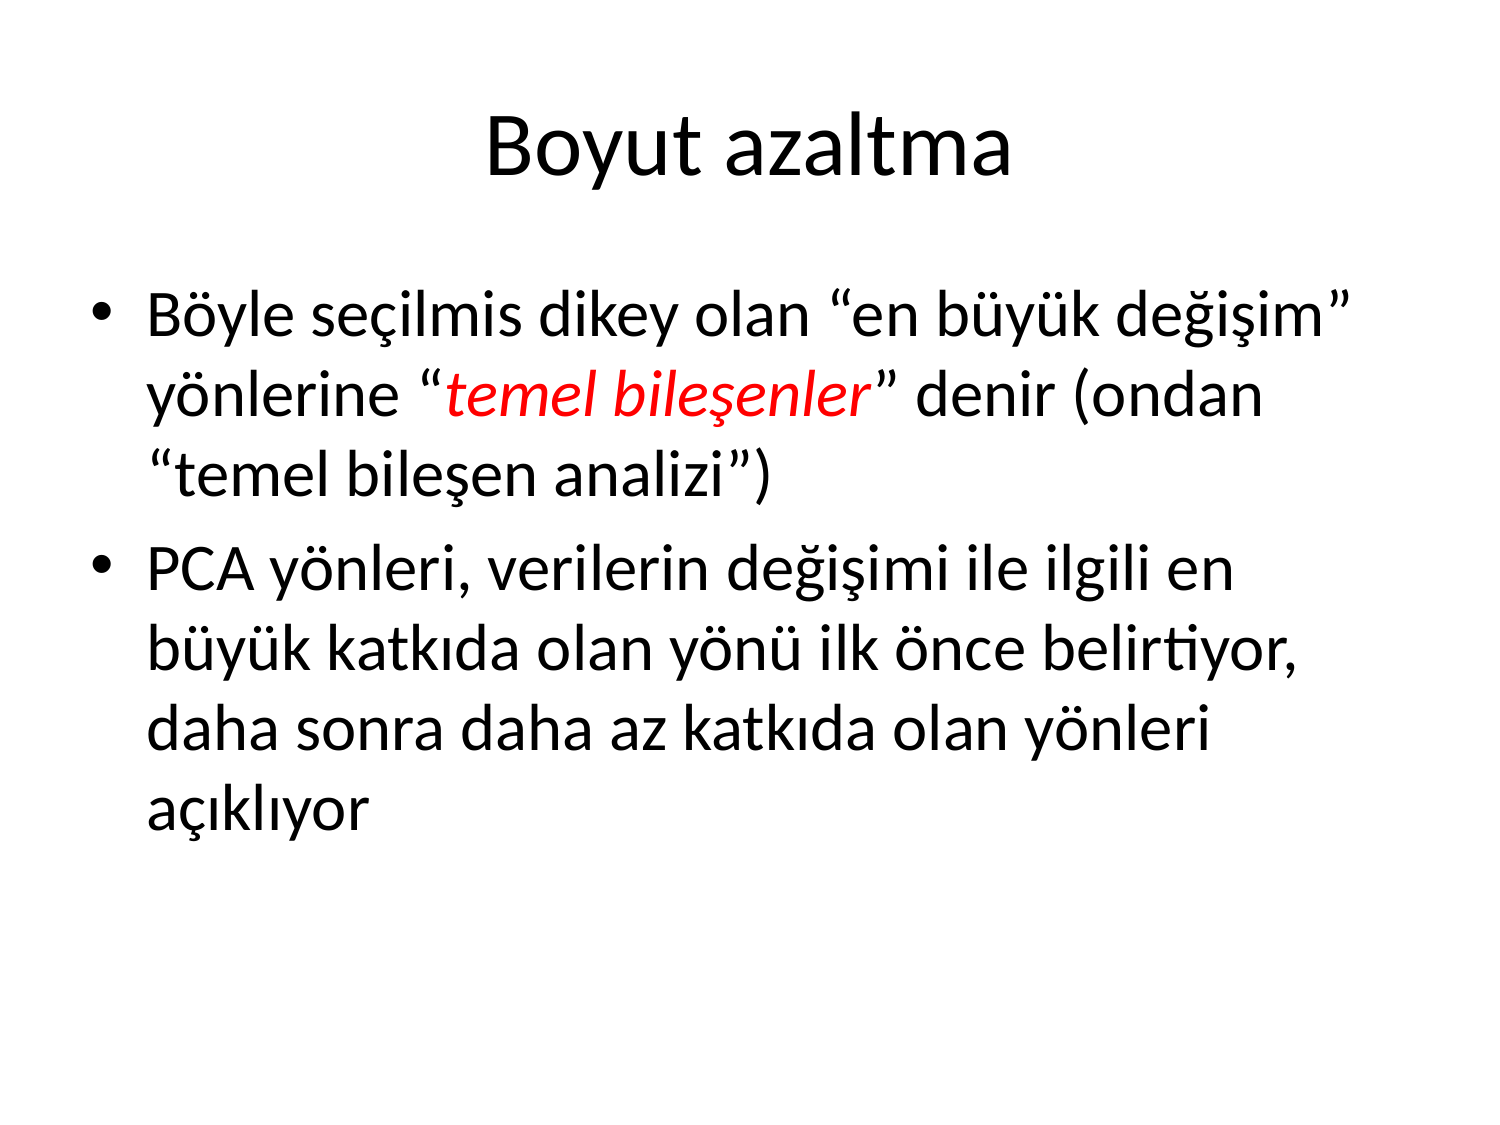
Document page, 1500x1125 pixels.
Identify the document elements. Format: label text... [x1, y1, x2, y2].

list Böyle seçilmis dikey olan “en büyük değişim” yönlerine “temel bileşenler” denir (ondan “temel bileşen analizi”) PCA yönleri, verilerin değişimi ile ilgili en büyük katkıda olan yönü ilk önce belirtiyor, daha sonra daha az katkıda olan yönleri açıklıyor [75, 262, 1425, 1005]
title Boyut azaltma [75, 45, 1425, 233]
